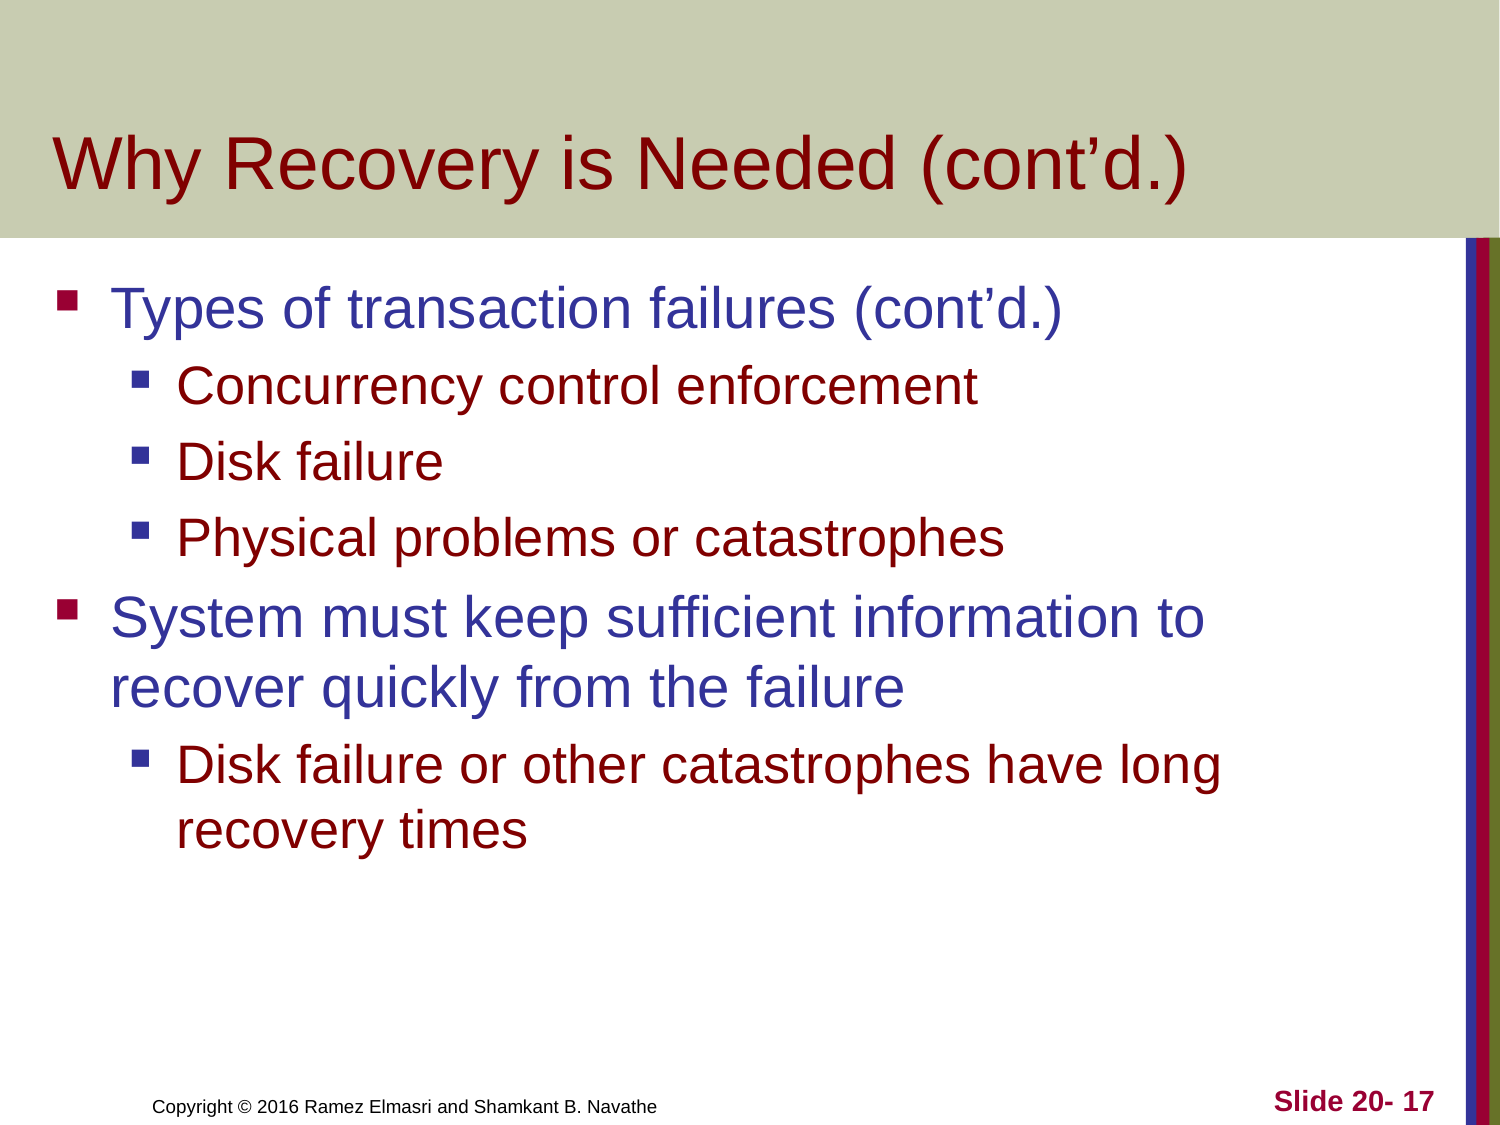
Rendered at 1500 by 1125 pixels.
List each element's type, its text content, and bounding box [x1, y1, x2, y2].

slide_number Slide 20- 17 [1137, 1049, 1451, 1125]
list Types of transaction failures (cont’d.) Concurrency control enforcement Disk failure Physical problems or catastrophes System must keep sufficient information to recover quickly from the failure Disk failure or other catastrophes have long recovery times [39, 262, 1400, 1013]
title Why Recovery is Needed (cont’d.) [37, 49, 1317, 213]
